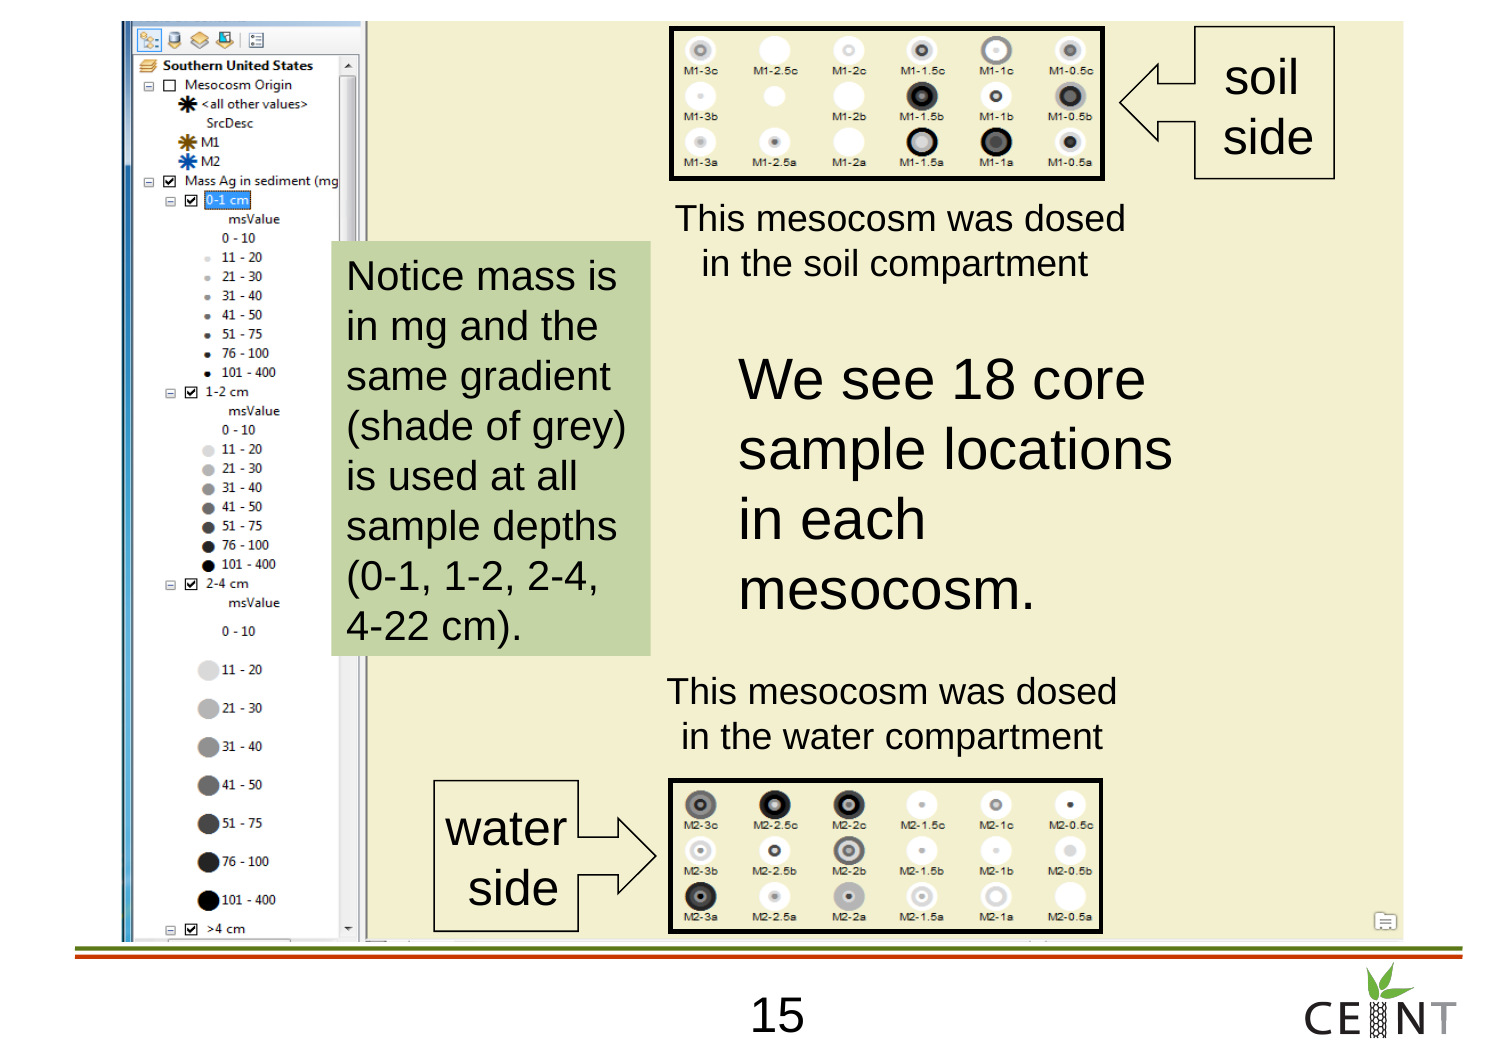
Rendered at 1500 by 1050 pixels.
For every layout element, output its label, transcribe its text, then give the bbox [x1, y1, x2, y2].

picture [1299, 962, 1463, 1039]
text_box 15 [602, 975, 953, 1036]
picture [121, 21, 1404, 942]
